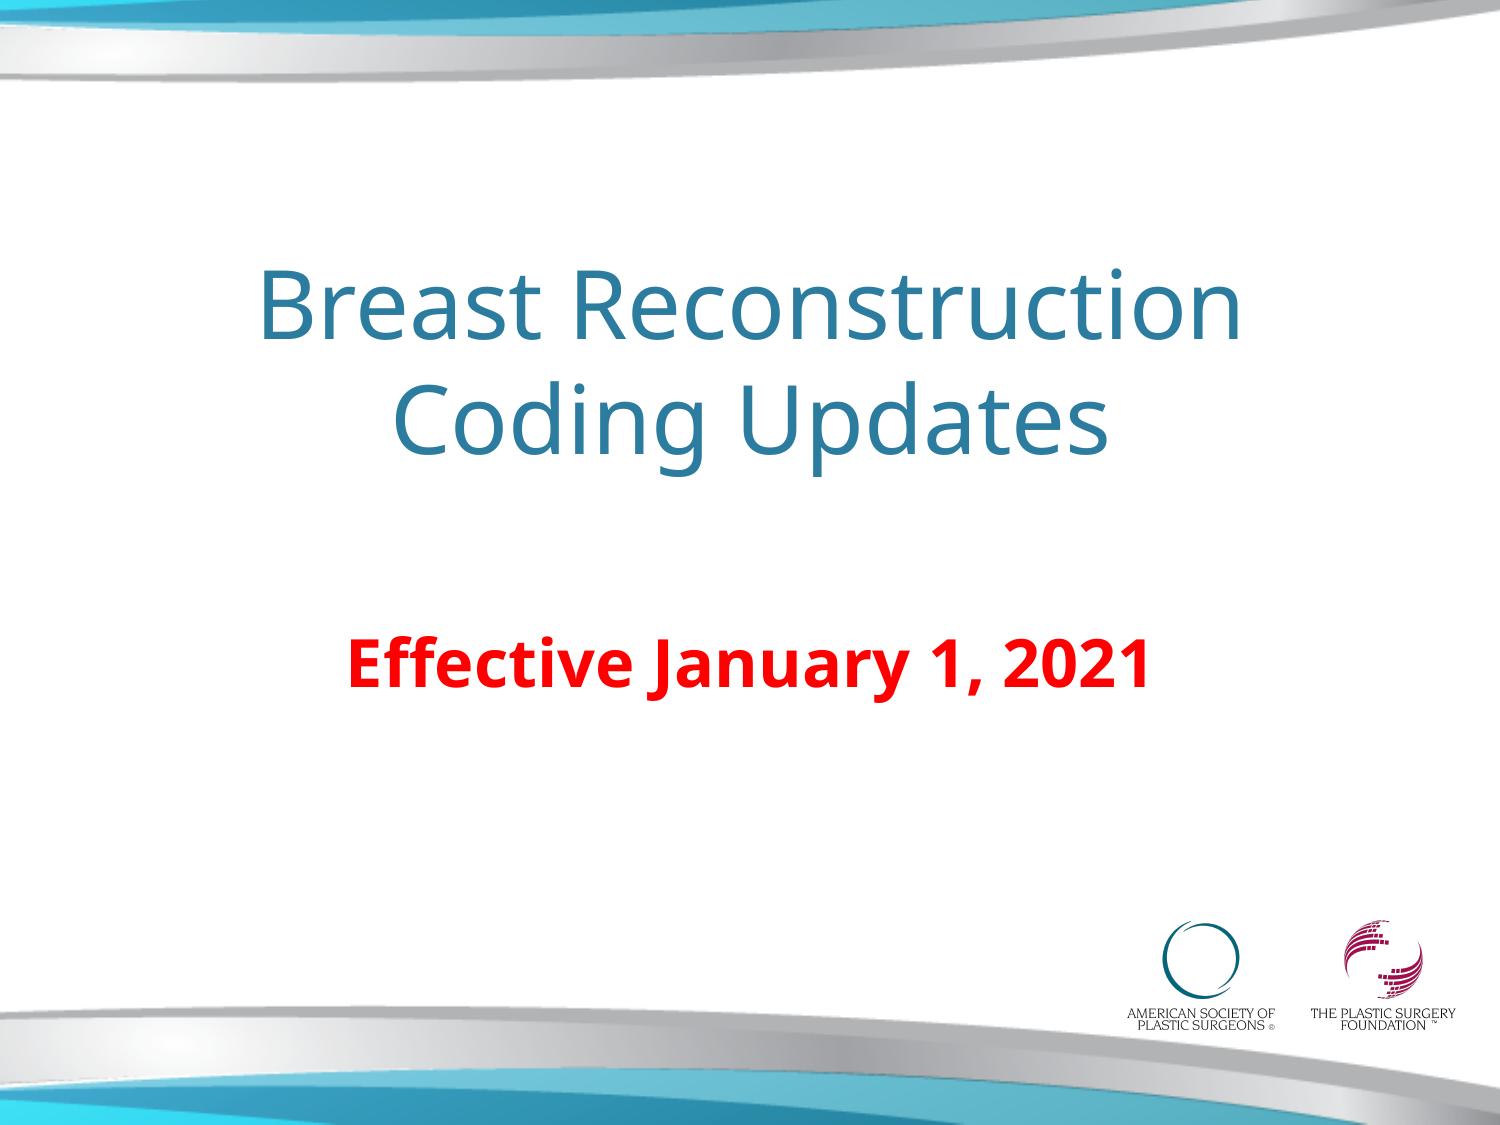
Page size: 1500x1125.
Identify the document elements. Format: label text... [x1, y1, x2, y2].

list Effective January 1, 2021 [89, 612, 1412, 860]
title Breast Reconstruction Coding Updates [89, 204, 1412, 482]
picture [0, 0, 1500, 1125]
